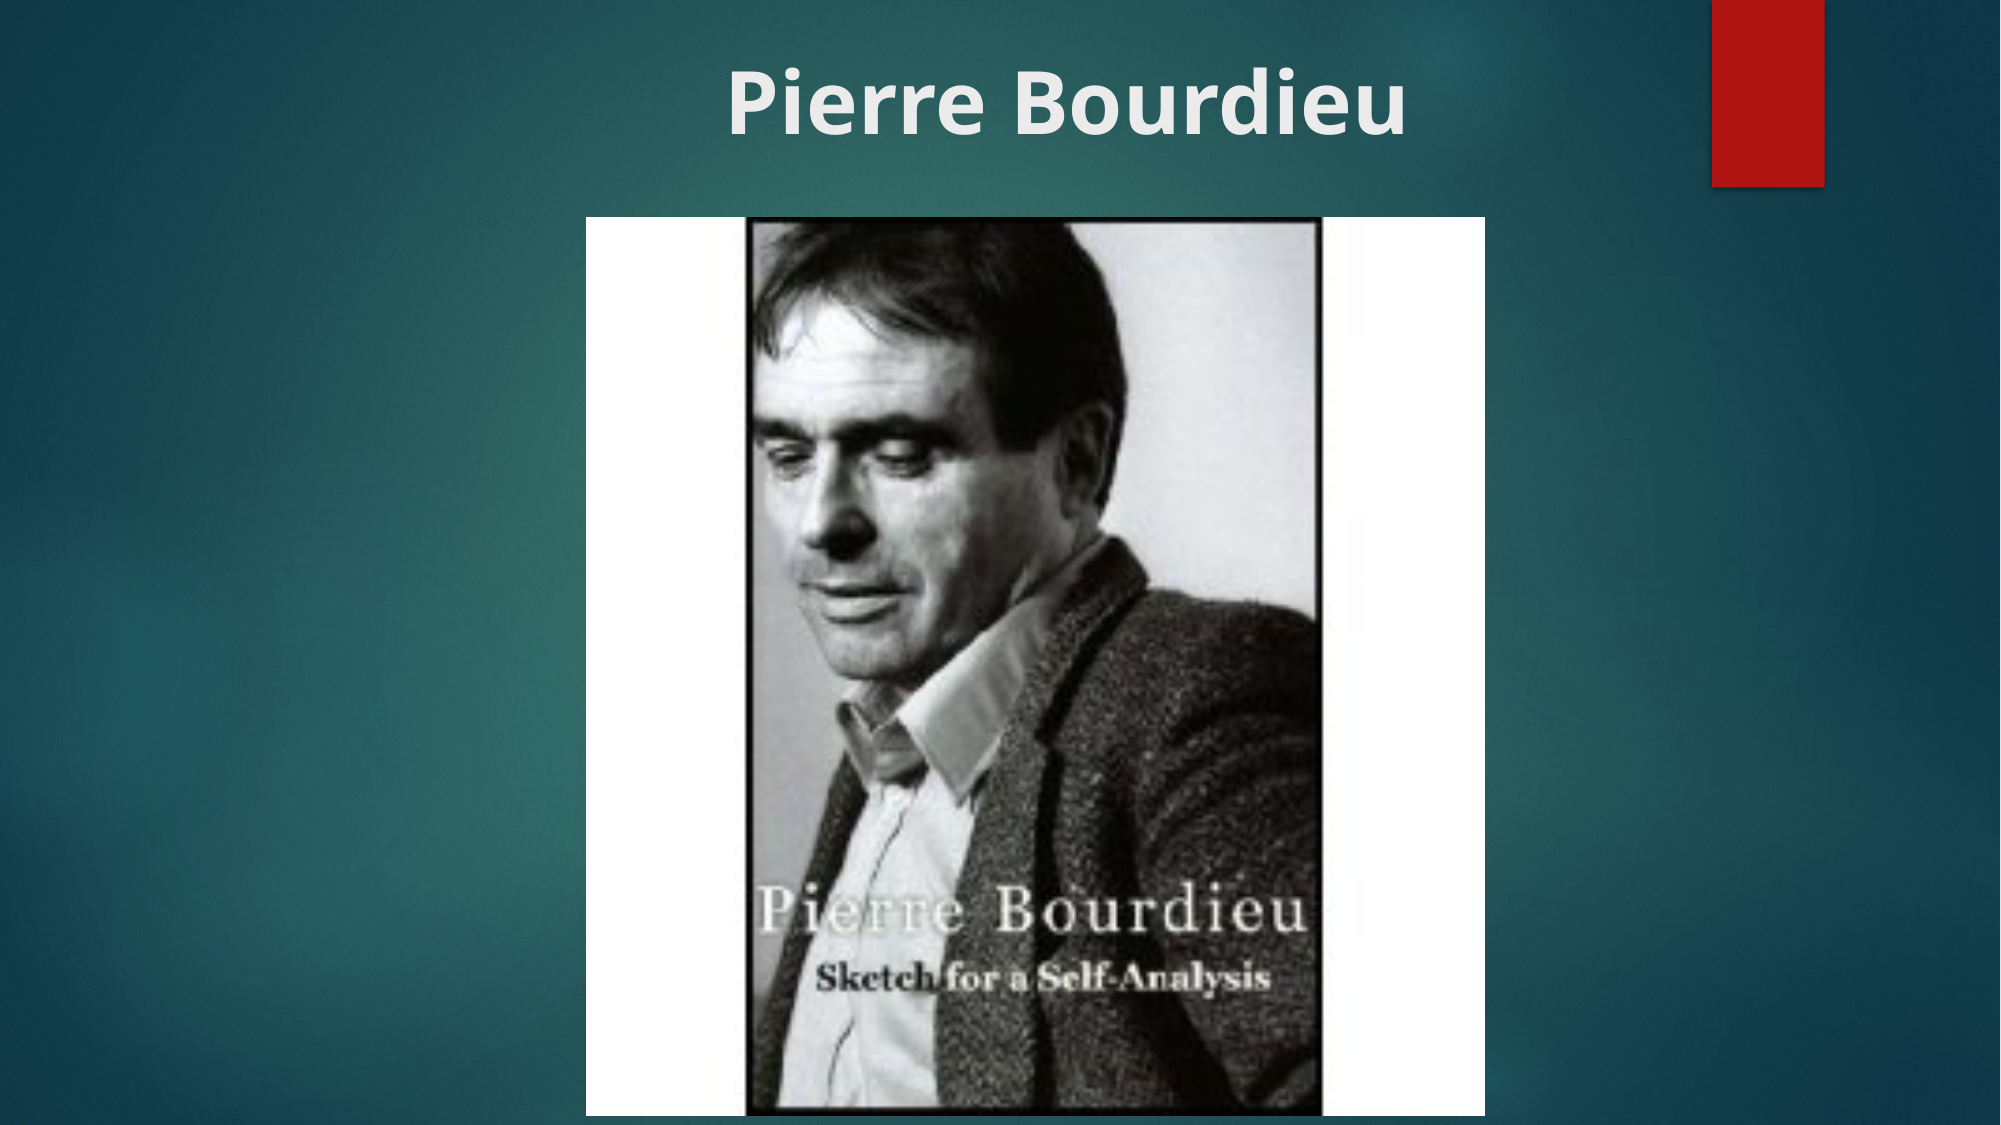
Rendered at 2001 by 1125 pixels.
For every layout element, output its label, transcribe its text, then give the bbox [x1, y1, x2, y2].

title Pierre Bourdieu [244, 39, 1891, 175]
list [586, 217, 1485, 1116]
picture [0, 0, 2001, 1125]
